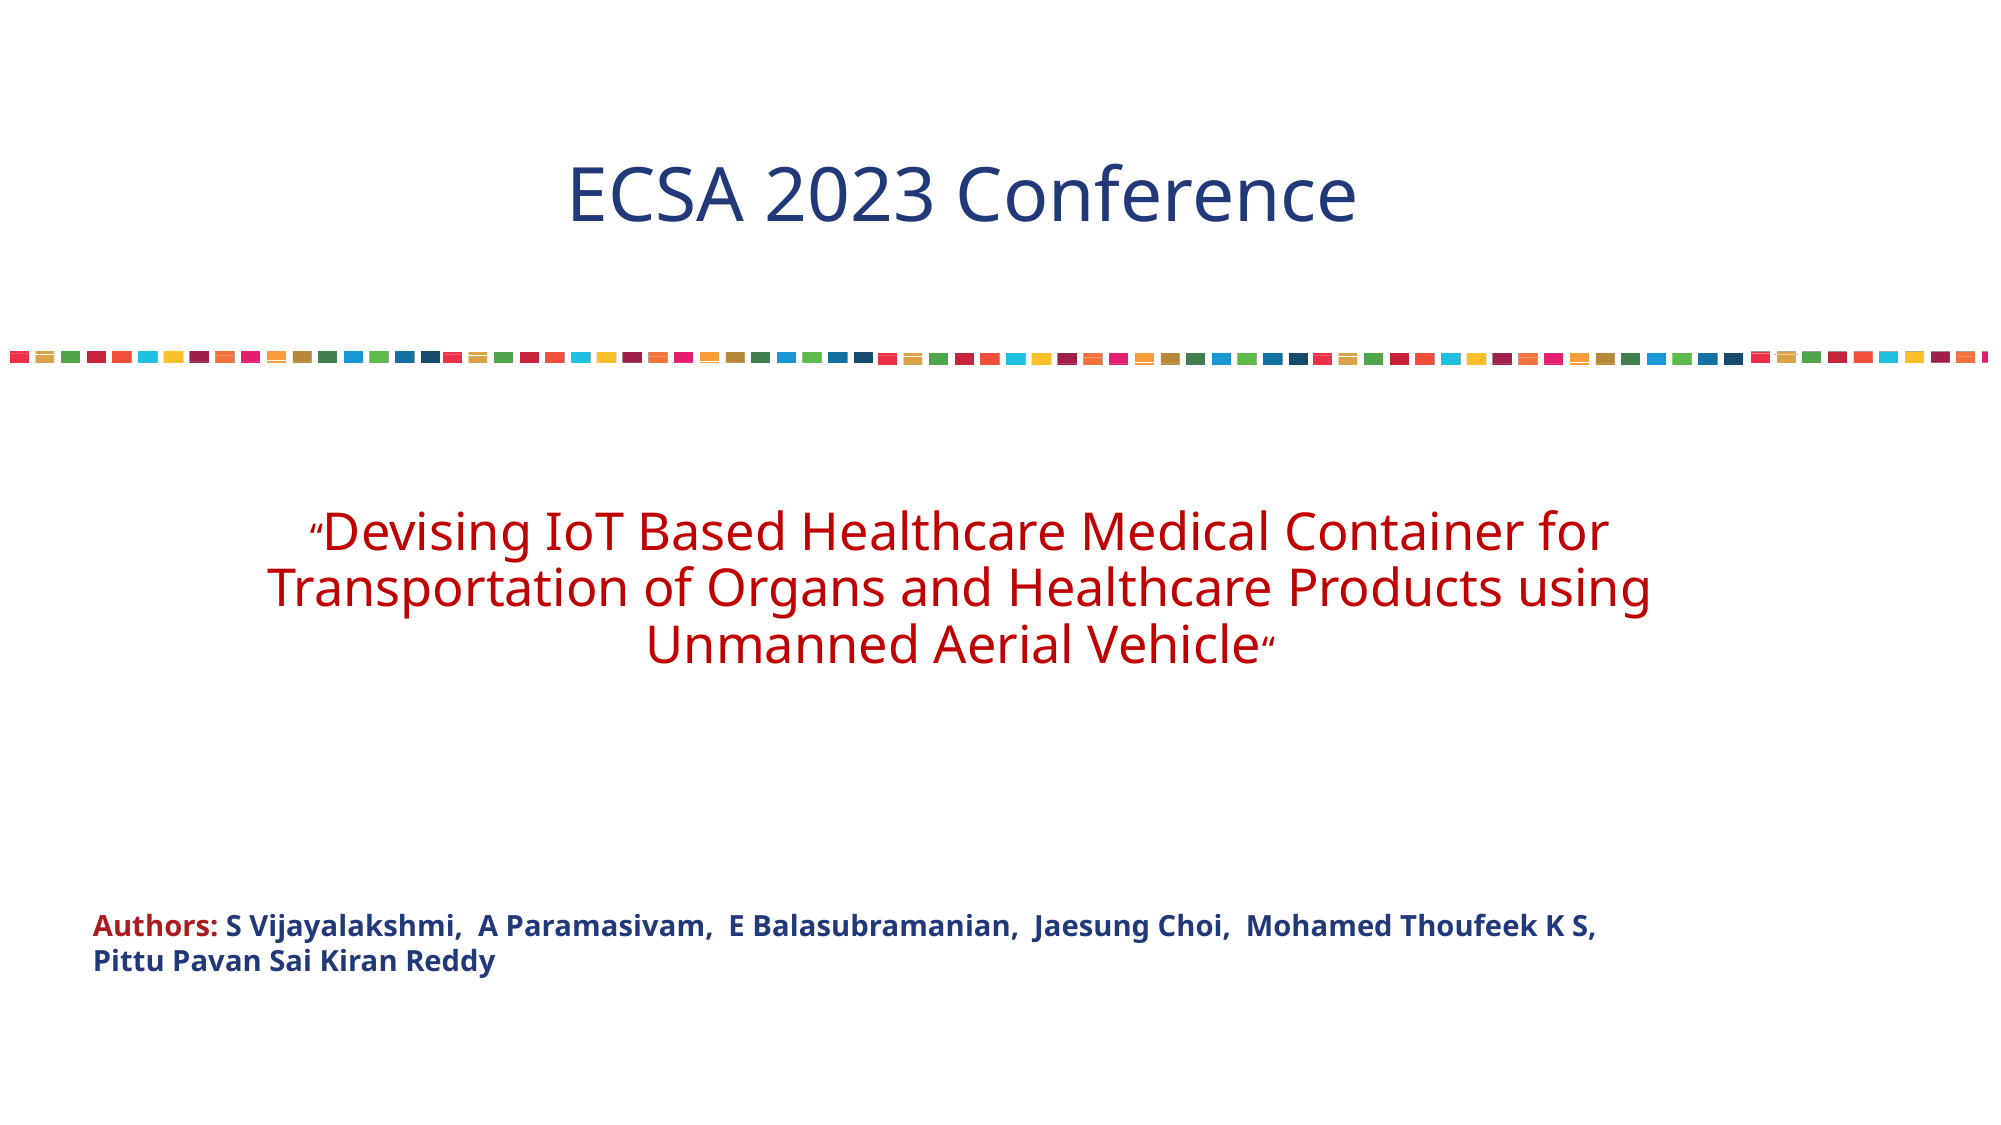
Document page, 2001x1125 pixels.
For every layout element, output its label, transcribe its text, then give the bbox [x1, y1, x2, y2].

text_box Authors: S Vijayalakshmi, A Paramasivam, E Balasubramanian, Jaesung Choi, Mohamed Thoufeek K S, Pittu Pavan Sai Kiran Reddy [78, 900, 1935, 985]
text_box “Devising IoT Based Healthcare Medical Container for Transportation of Organs and Healthcare Products using Unmanned Aerial Vehicle“ [145, 497, 1776, 685]
picture [0, 351, 1988, 365]
text_box ECSA 2023 Conference [551, 138, 1375, 244]
